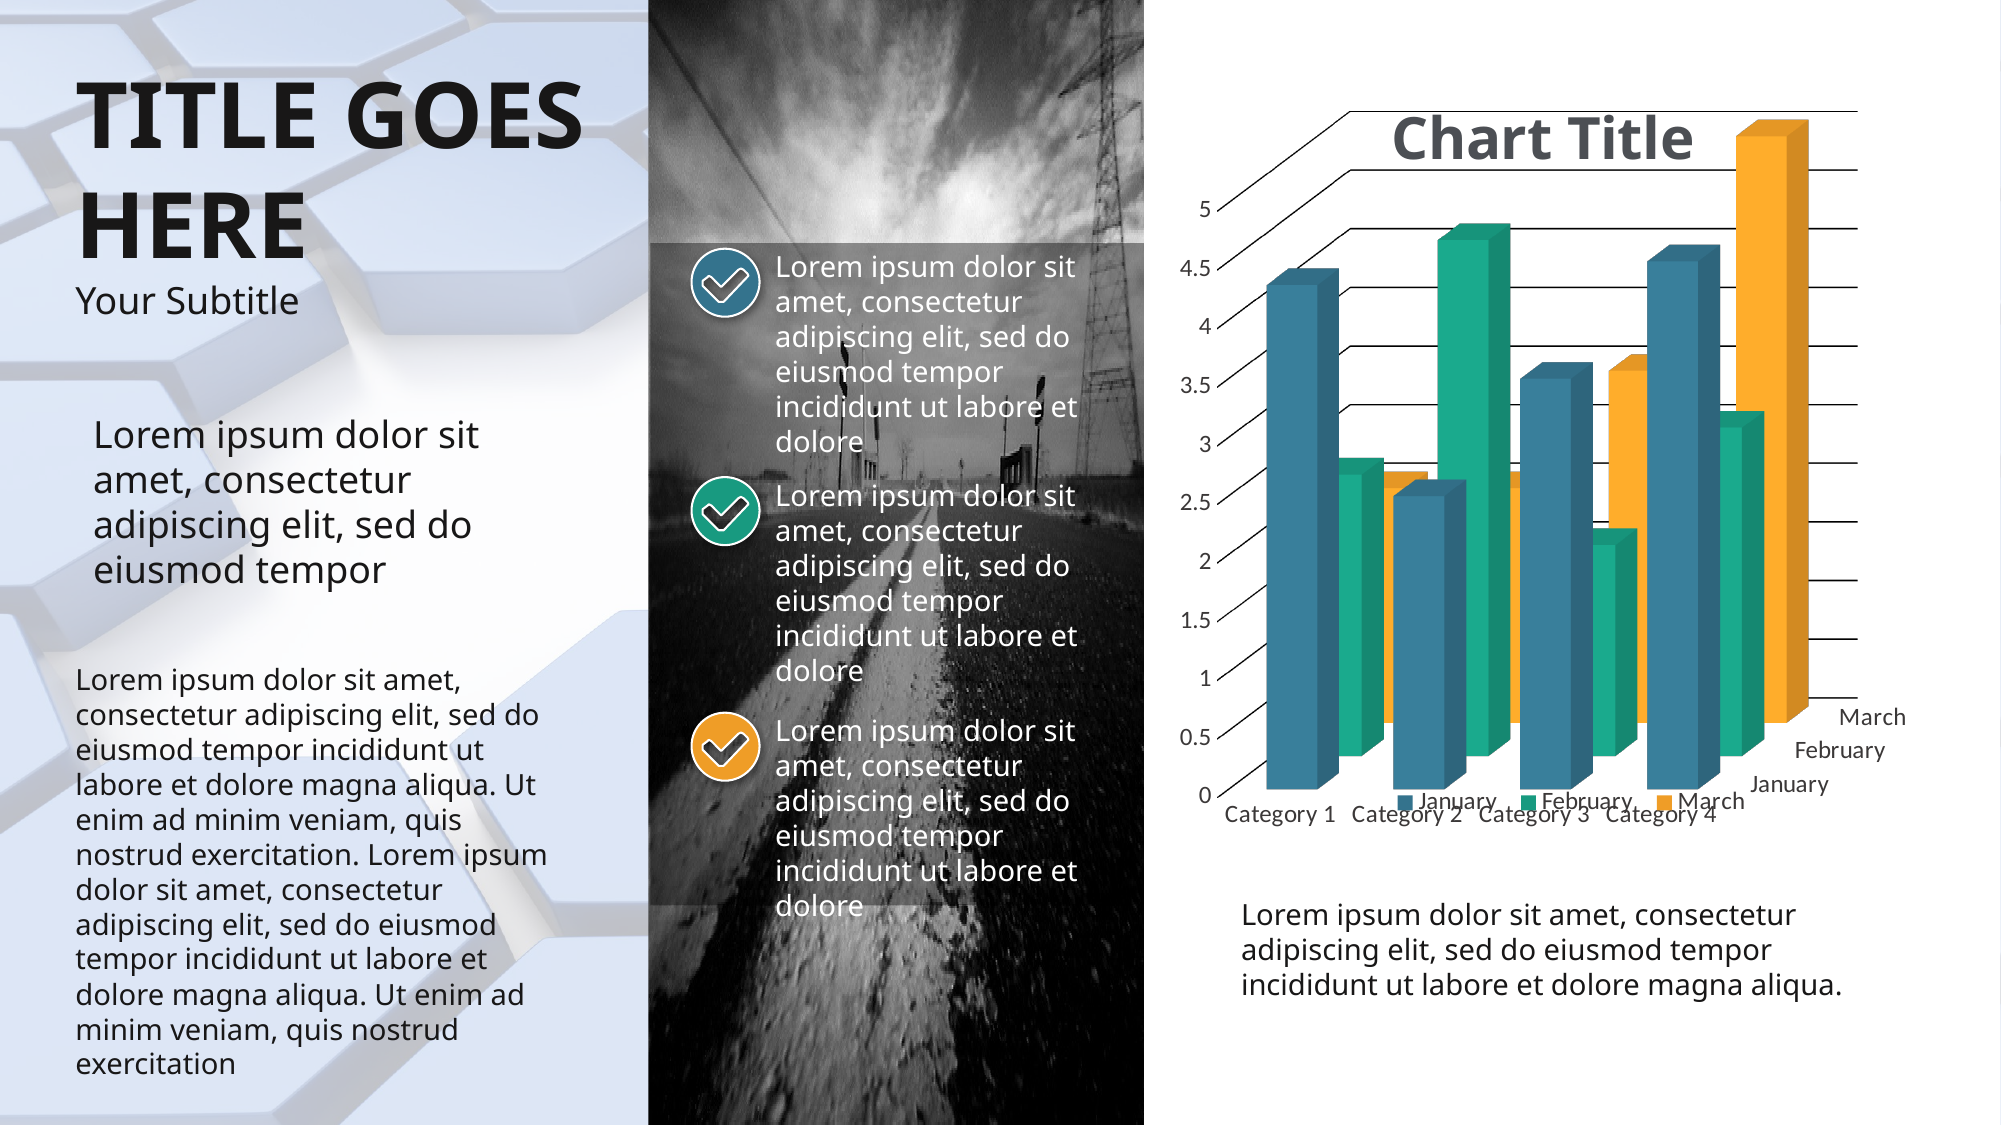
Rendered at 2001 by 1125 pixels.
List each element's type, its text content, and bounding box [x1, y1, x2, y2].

text_box Lorem ipsum dolor sit amet, consectetur adipiscing elit, sed do eiusmod tempor incididunt ut labore et dolore [775, 248, 1121, 459]
text_box Lorem ipsum dolor sit amet, consectetur adipiscing elit, sed do eiusmod tempor incididunt ut labore et dolore [775, 477, 1121, 687]
text_box [691, 712, 760, 781]
text_box [649, 242, 1143, 907]
text_box [691, 248, 760, 317]
text_box Lorem ipsum dolor sit amet, consectetur adipiscing elit, sed do eiusmod tempor [78, 404, 604, 599]
text_box [691, 477, 760, 546]
text_box Lorem ipsum dolor sit amet, consectetur adipiscing elit, sed do eiusmod tempor incididunt ut labore et dolore [775, 712, 1121, 923]
text_box [647, 0, 1143, 242]
text_box Lorem ipsum dolor sit amet, consectetur adipiscing elit, sed do eiusmod tempor incididunt ut labore et dolore magna aliqua. [1226, 906, 1909, 1009]
text_box [647, 330, 1143, 1125]
text_box Lorem ipsum dolor sit amet, consectetur adipiscing elit, sed do eiusmod tempor incididunt ut labore et dolore magna aliqua. Ut enim ad minim veniam, quis nostrud exercitation. Lorem ipsum dolor sit amet, consectetur adipiscing elit, sed do eiusmod tempor incididunt ut labore et dolore magna aliqua. Ut enim ad minim veniam, quis nostrud exercitation [60, 653, 586, 1125]
text_box [1143, 0, 2000, 1125]
text_box TITLE GOES HERE Your Subtitle [60, 49, 649, 330]
chart [1159, 10, 1975, 906]
